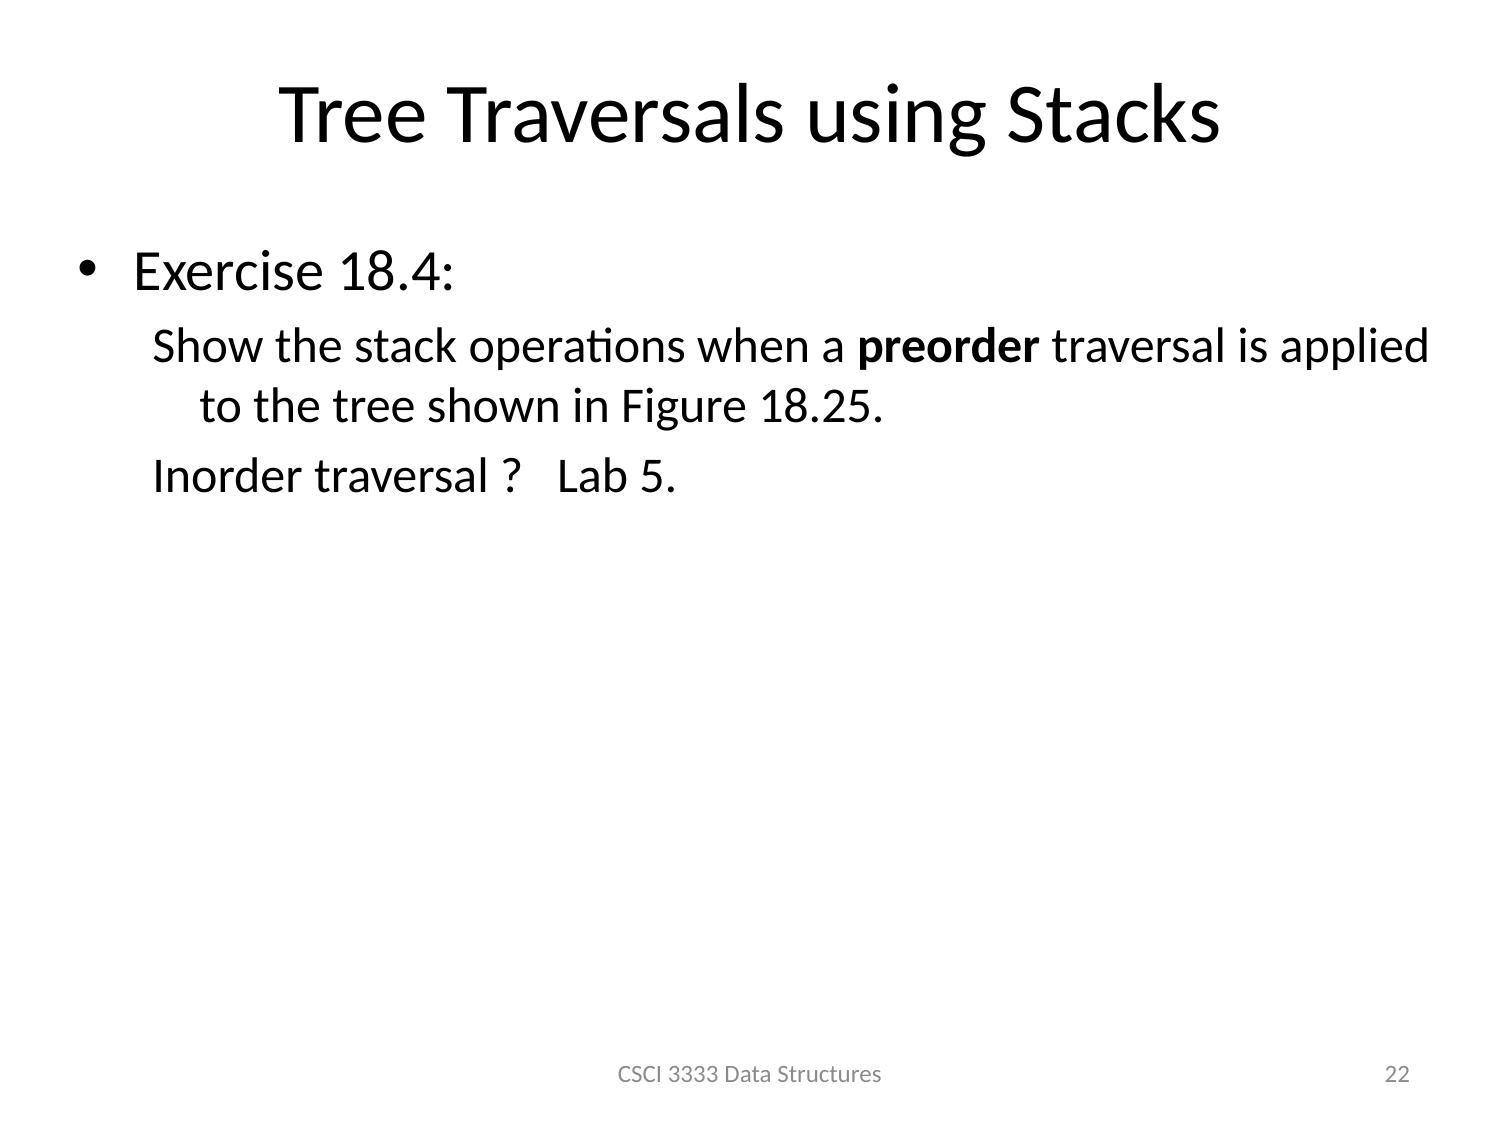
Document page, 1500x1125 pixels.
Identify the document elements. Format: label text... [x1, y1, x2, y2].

slide_number 22 [1074, 1042, 1425, 1103]
list Exercise 18.4: Show the stack operations when a preorder traversal is applied to the tree shown in Figure 18.25. Inorder traversal ? Lab 5. [62, 224, 1450, 613]
footer CSCI 3333 Data Structures [512, 1042, 988, 1103]
title Tree Traversals using Stacks [75, 50, 1425, 168]
